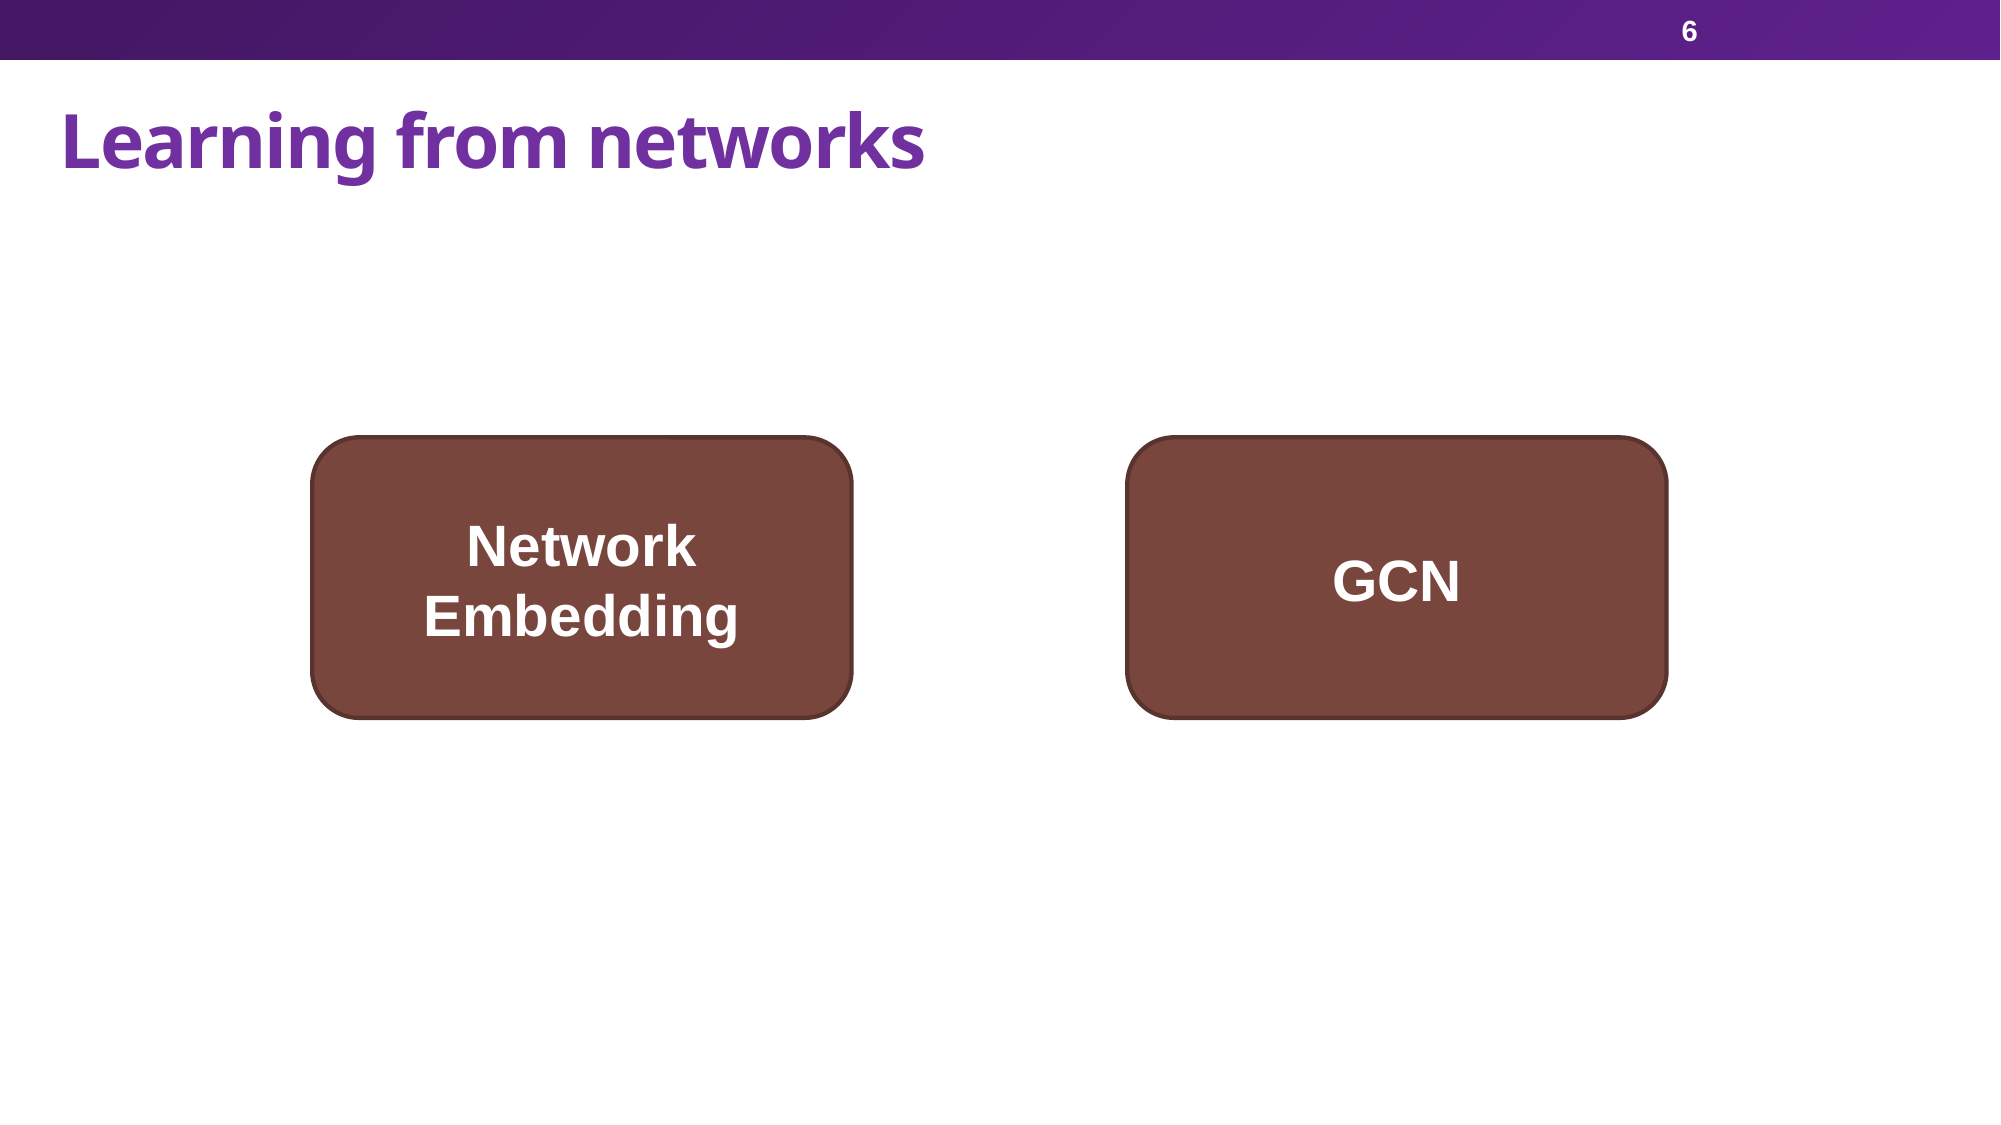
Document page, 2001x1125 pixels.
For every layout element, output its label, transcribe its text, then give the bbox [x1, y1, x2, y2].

text_box Network Embedding [310, 435, 854, 721]
text_box GCN [1125, 435, 1669, 721]
slide_number 6 [1666, 3, 1900, 57]
title Learning from networks [44, 81, 1936, 207]
